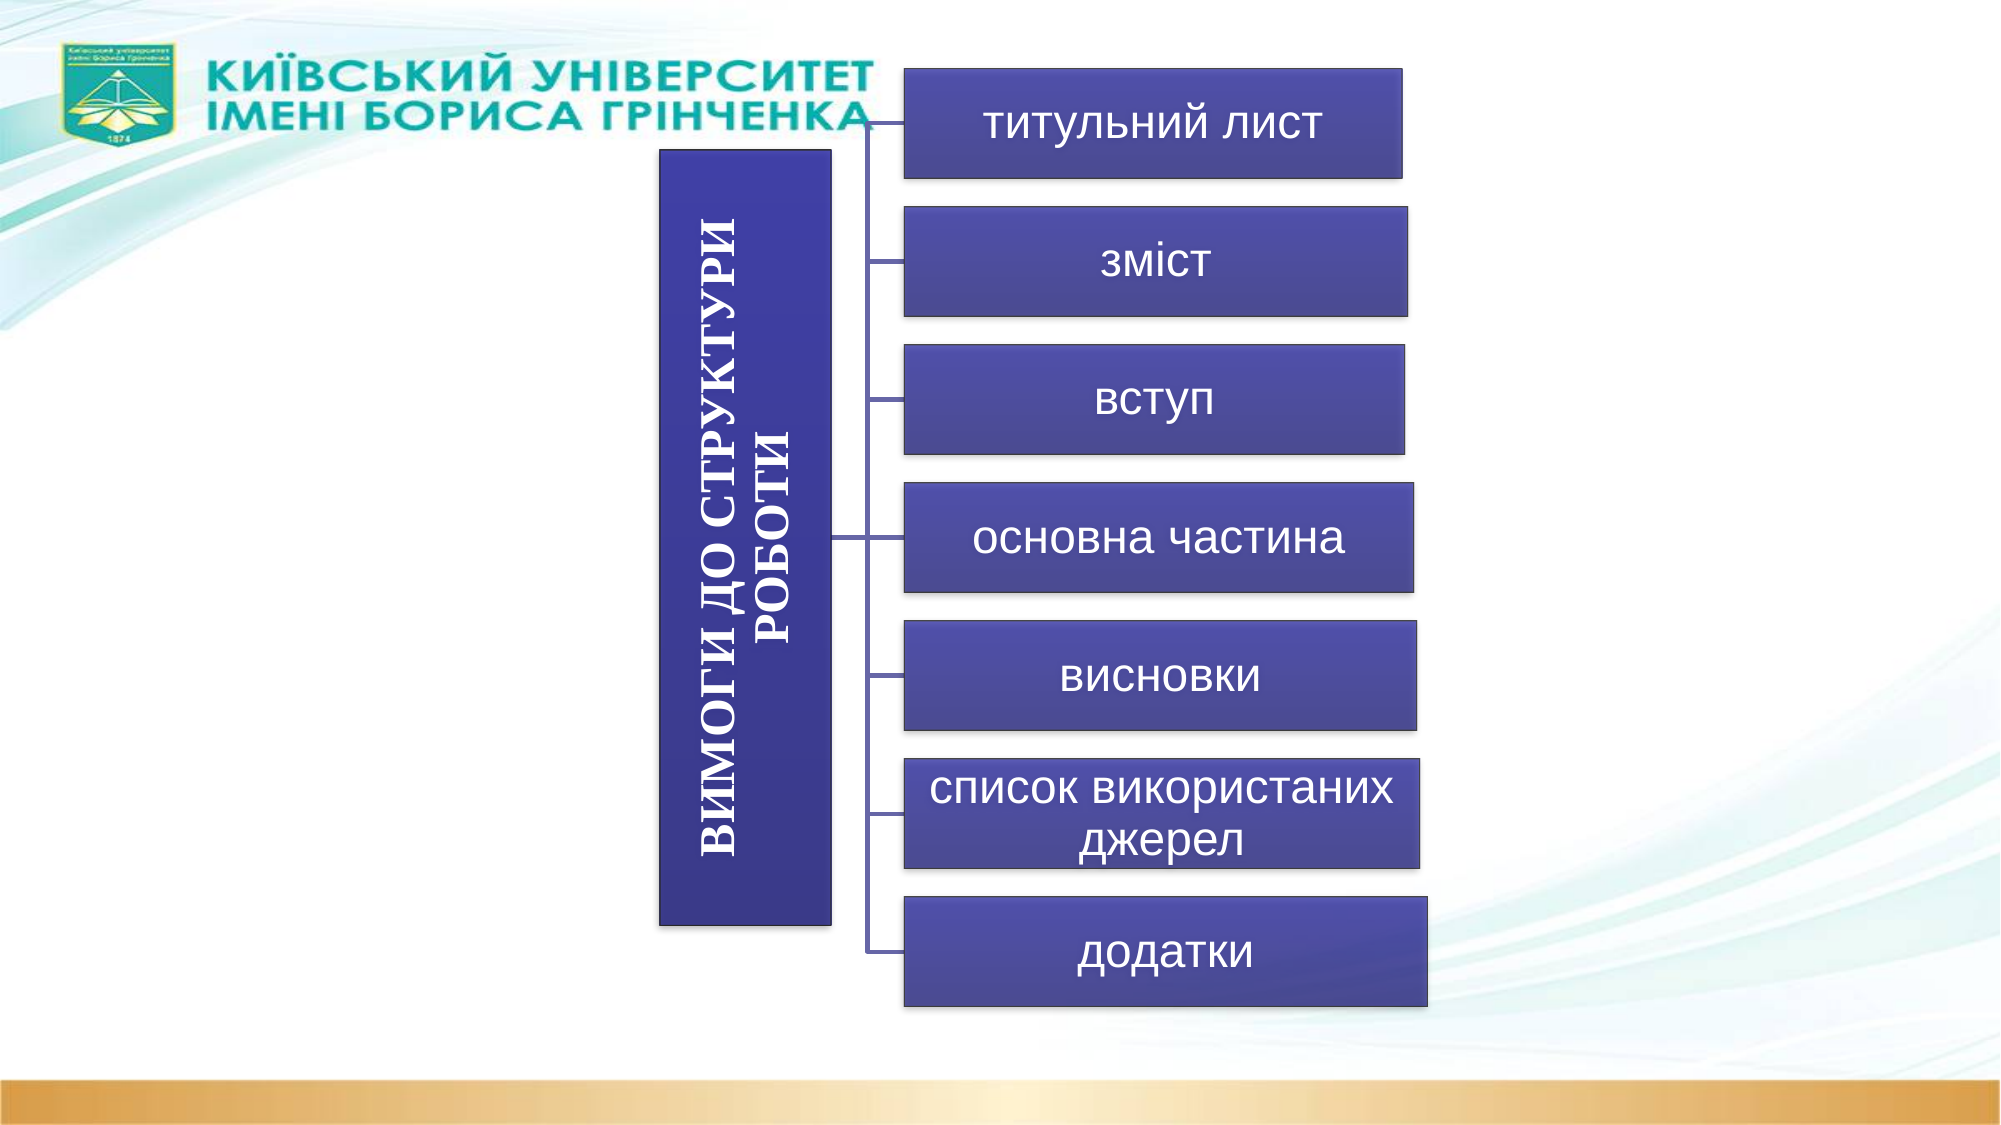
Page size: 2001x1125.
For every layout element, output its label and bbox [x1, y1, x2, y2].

picture [0, 0, 2001, 1125]
text_box [332, 67, 1755, 1008]
